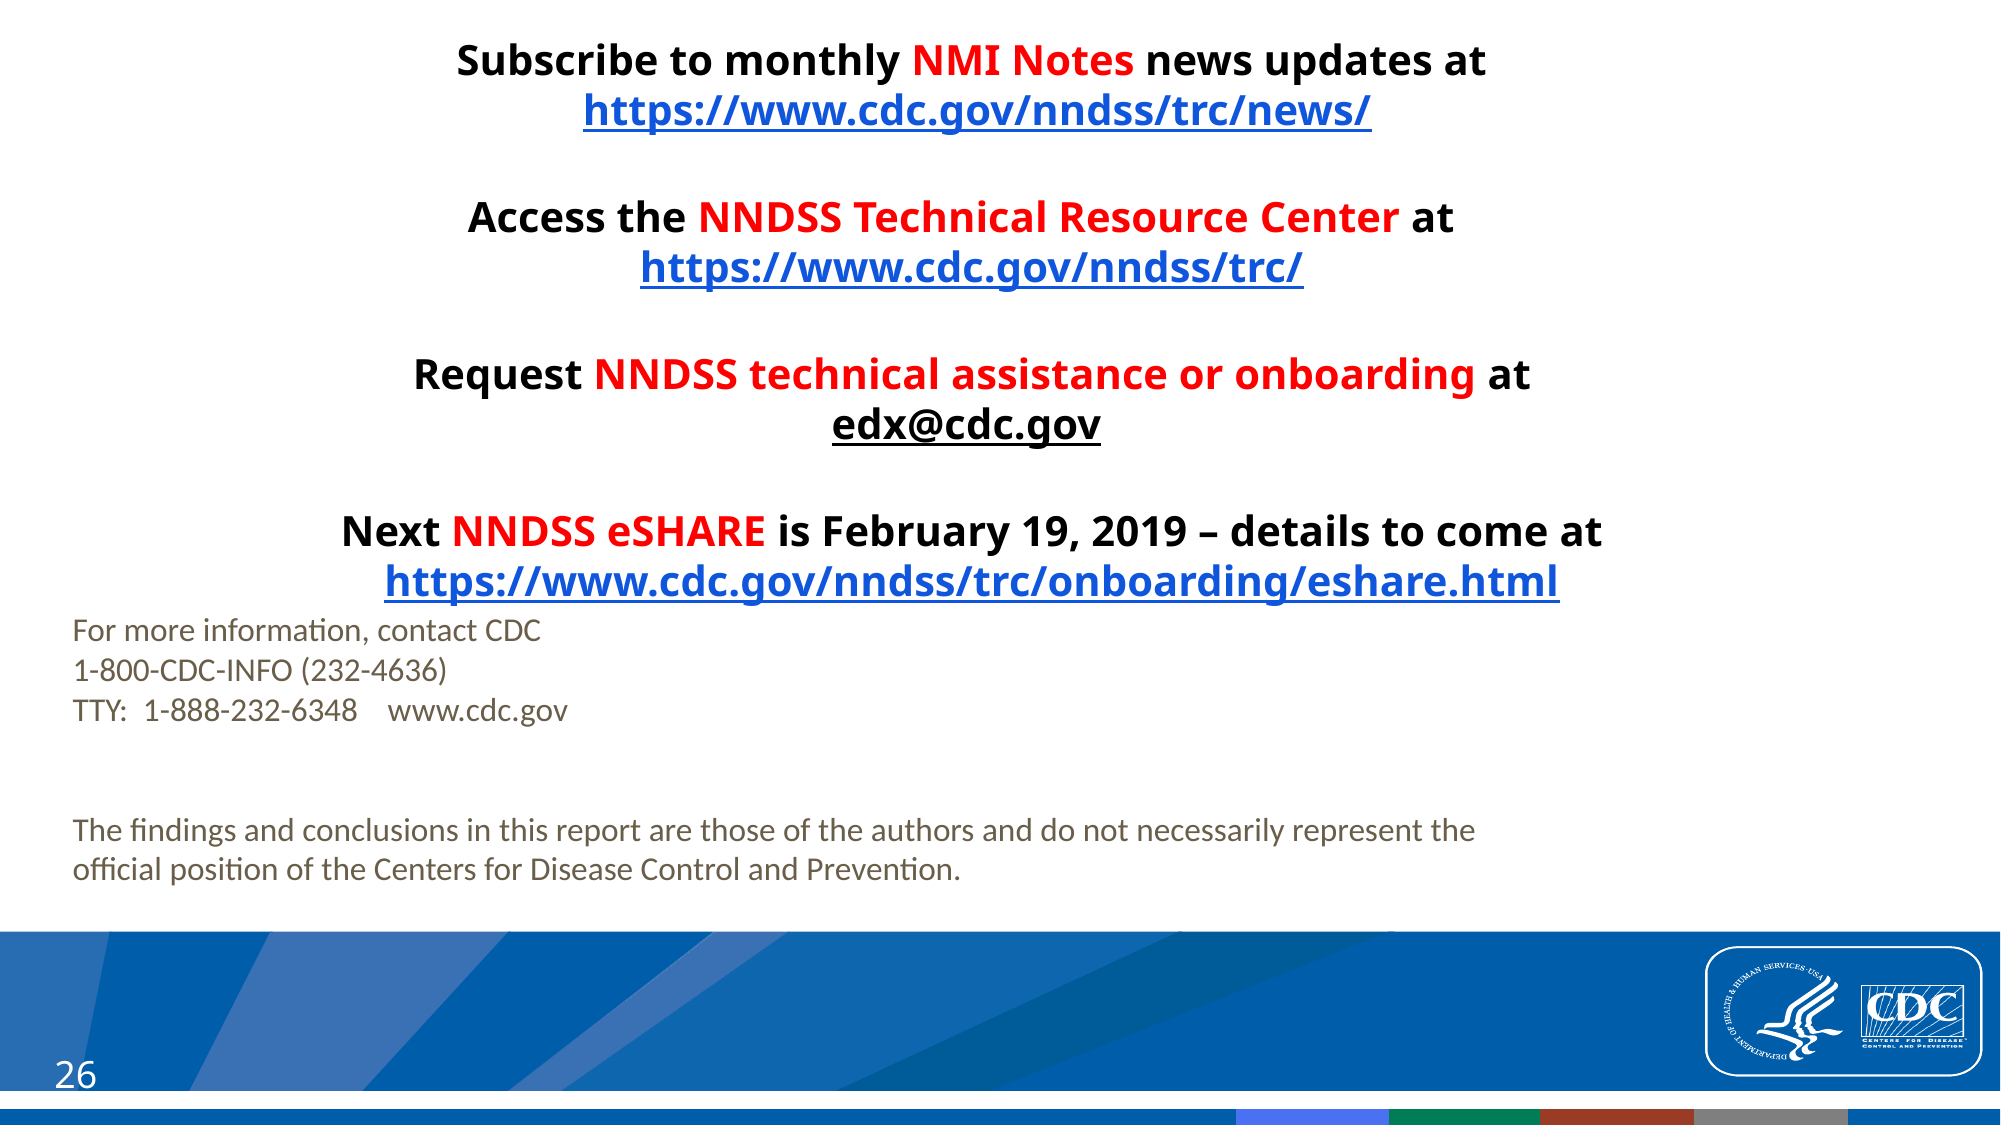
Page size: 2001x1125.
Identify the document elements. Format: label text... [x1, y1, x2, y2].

text_box Subscribe to monthly NMI Notes news updates at https://www.cdc.gov/nndss/trc/news/ Access the NNDSS Technical Resource Center at https://www.cdc.gov/nndss/trc/ Request NNDSS technical assistance or onboarding at edx@cdc.gov Next NNDSS eSHARE is February 19, 2019 – details to come at https://www.cdc.gov/nndss/trc/onboarding/eshare.html [128, 26, 1816, 680]
